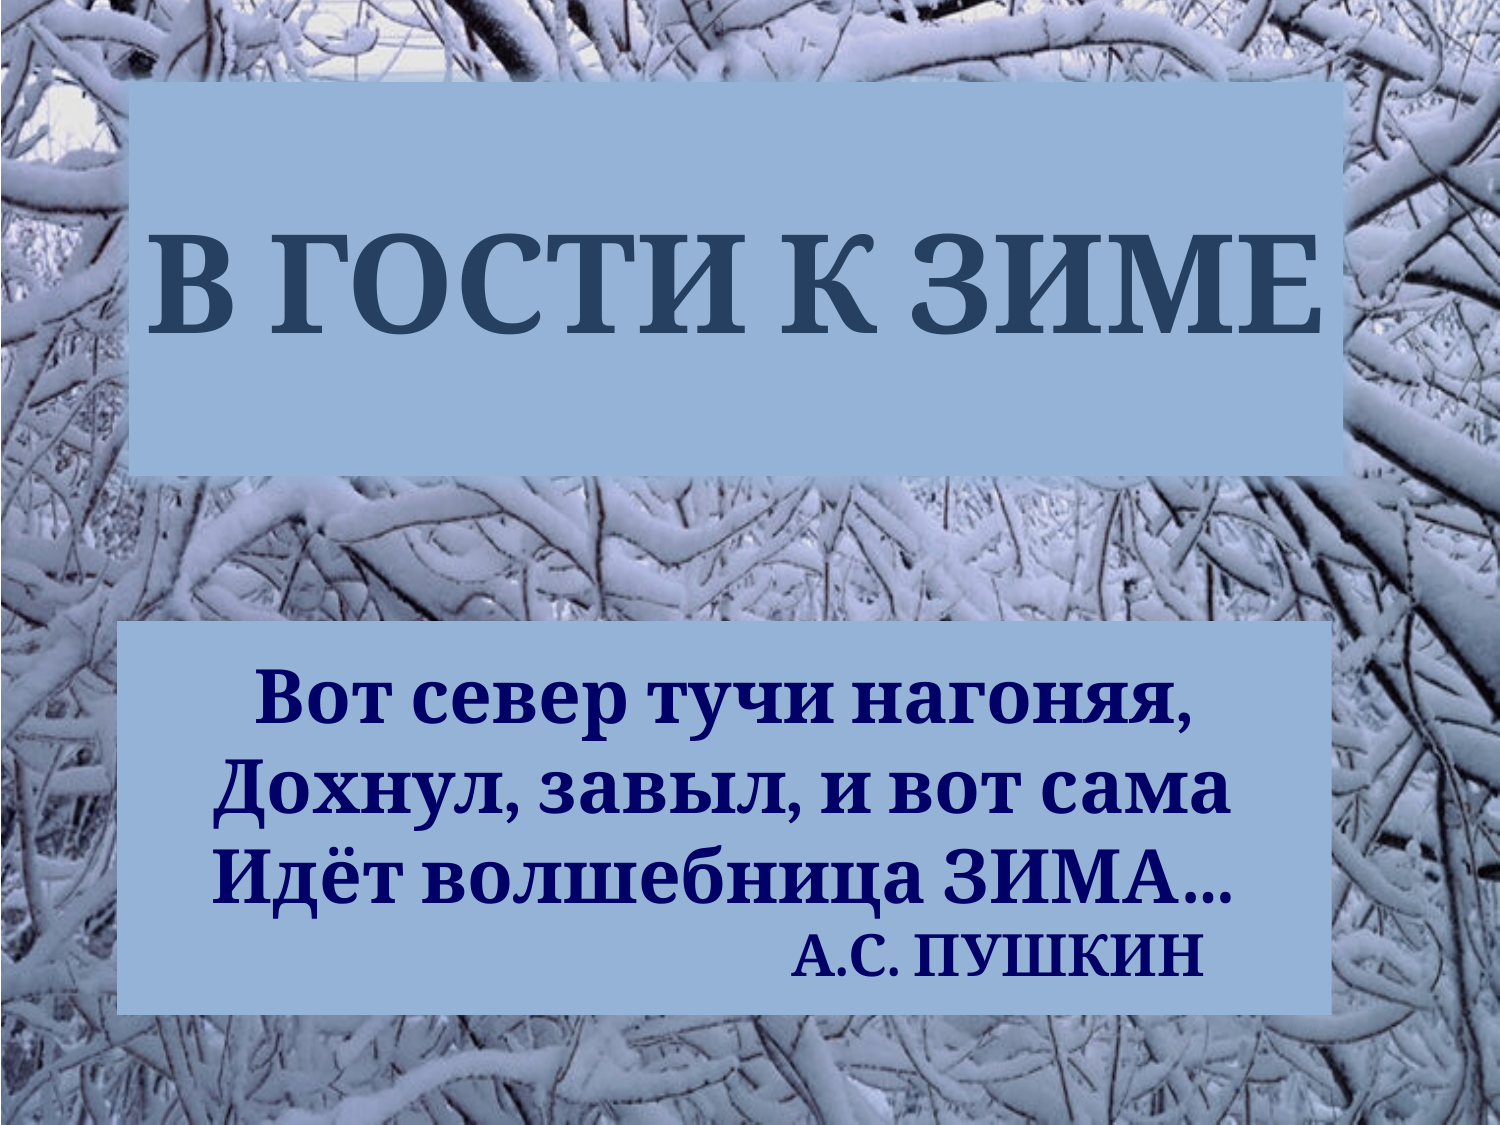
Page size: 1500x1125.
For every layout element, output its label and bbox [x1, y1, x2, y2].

list [0, 0, 1500, 1125]
